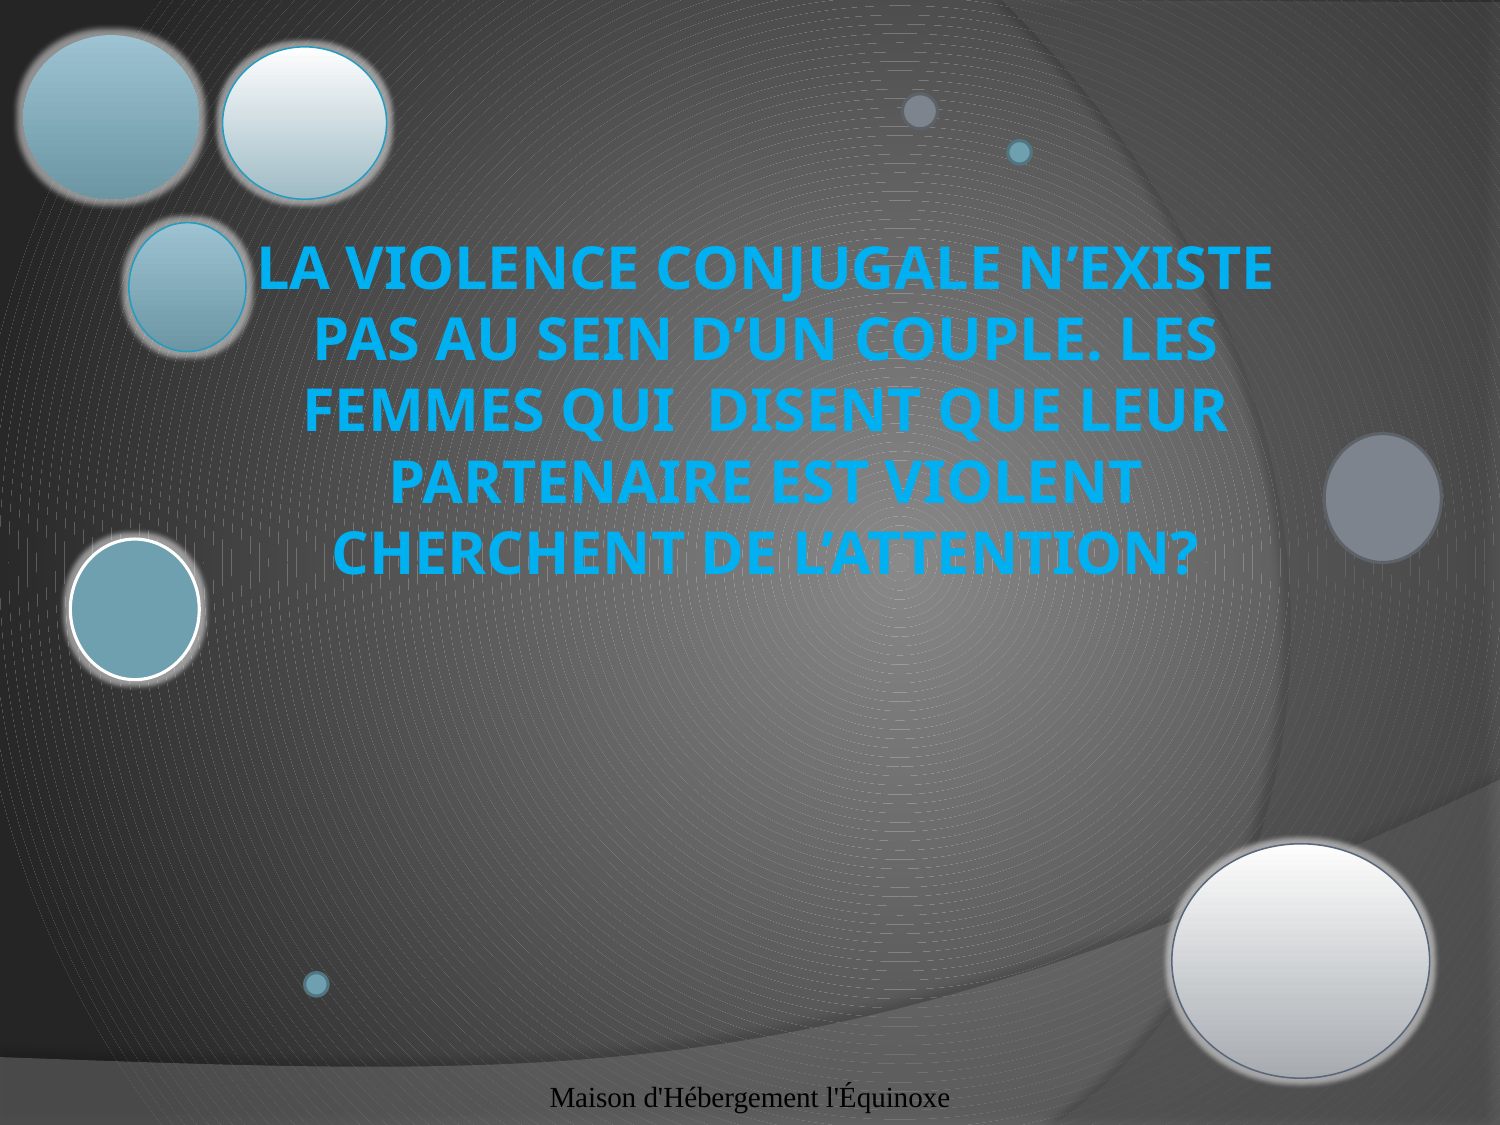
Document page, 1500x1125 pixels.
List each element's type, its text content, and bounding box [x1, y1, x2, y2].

text_box [1322, 432, 1443, 565]
text_box [1171, 843, 1431, 1079]
text_box [303, 971, 330, 998]
footer Maison d'Hébergement l'Équinoxe [512, 1053, 988, 1114]
title La violence conjugale n’existe pas au sein d’un couple. Les femmes qui disent que leur partenaire est violent cherchent de l’attention? [234, 222, 1298, 601]
text_box [23, 35, 200, 200]
text_box [221, 46, 388, 200]
text_box [900, 92, 940, 131]
text_box [128, 221, 247, 353]
text_box [68, 537, 201, 682]
text_box [1006, 139, 1033, 166]
